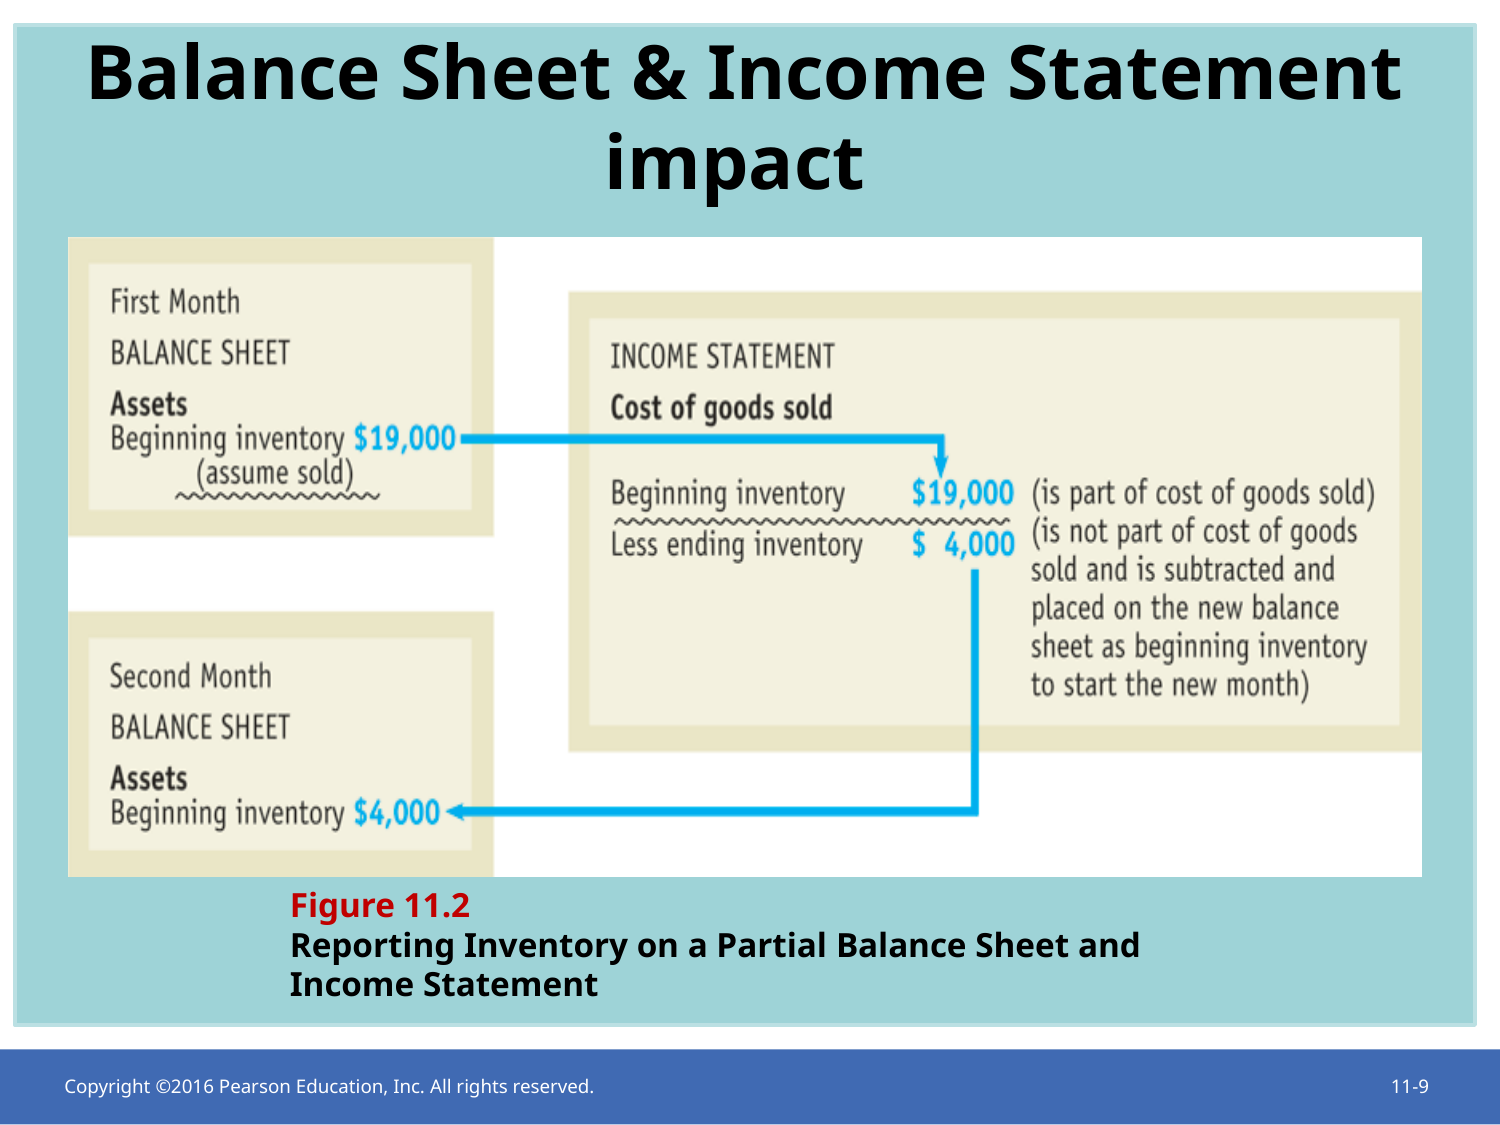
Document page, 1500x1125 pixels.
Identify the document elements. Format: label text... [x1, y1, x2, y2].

list Balance Sheet & Income Statement impact [13, 23, 1477, 1027]
picture [68, 237, 1422, 877]
text_box Figure 11.2 Reporting Inventory on a Partial Balance Sheet and Income Statement [274, 885, 1290, 1011]
